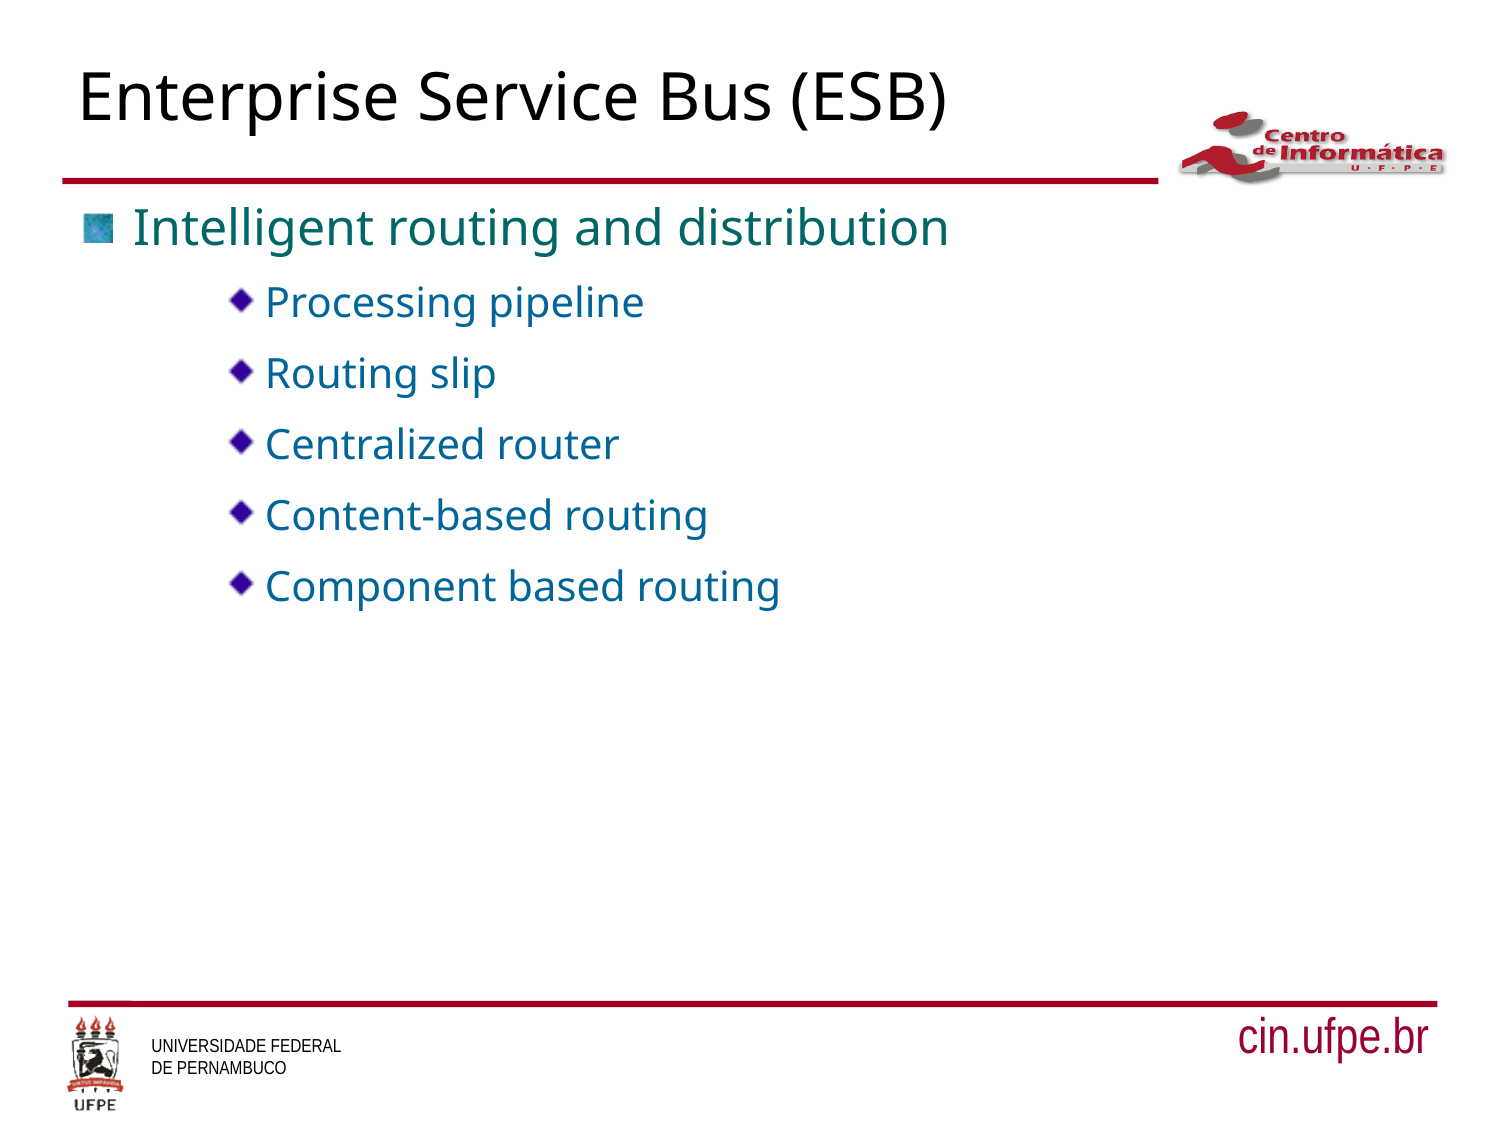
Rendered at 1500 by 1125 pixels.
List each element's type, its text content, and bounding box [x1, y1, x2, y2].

picture [47, 1014, 146, 1113]
list Intelligent routing and distribution Processing pipeline Routing slip Centralized router Content-based routing Component based routing [58, 183, 1442, 959]
picture [227, 498, 257, 528]
picture [227, 427, 257, 458]
picture [227, 286, 257, 316]
picture [77, 207, 113, 243]
title Enterprise Service Bus (ESB) [62, 0, 1438, 183]
picture [227, 357, 257, 387]
picture [1438, 108, 1450, 186]
picture [227, 569, 257, 599]
